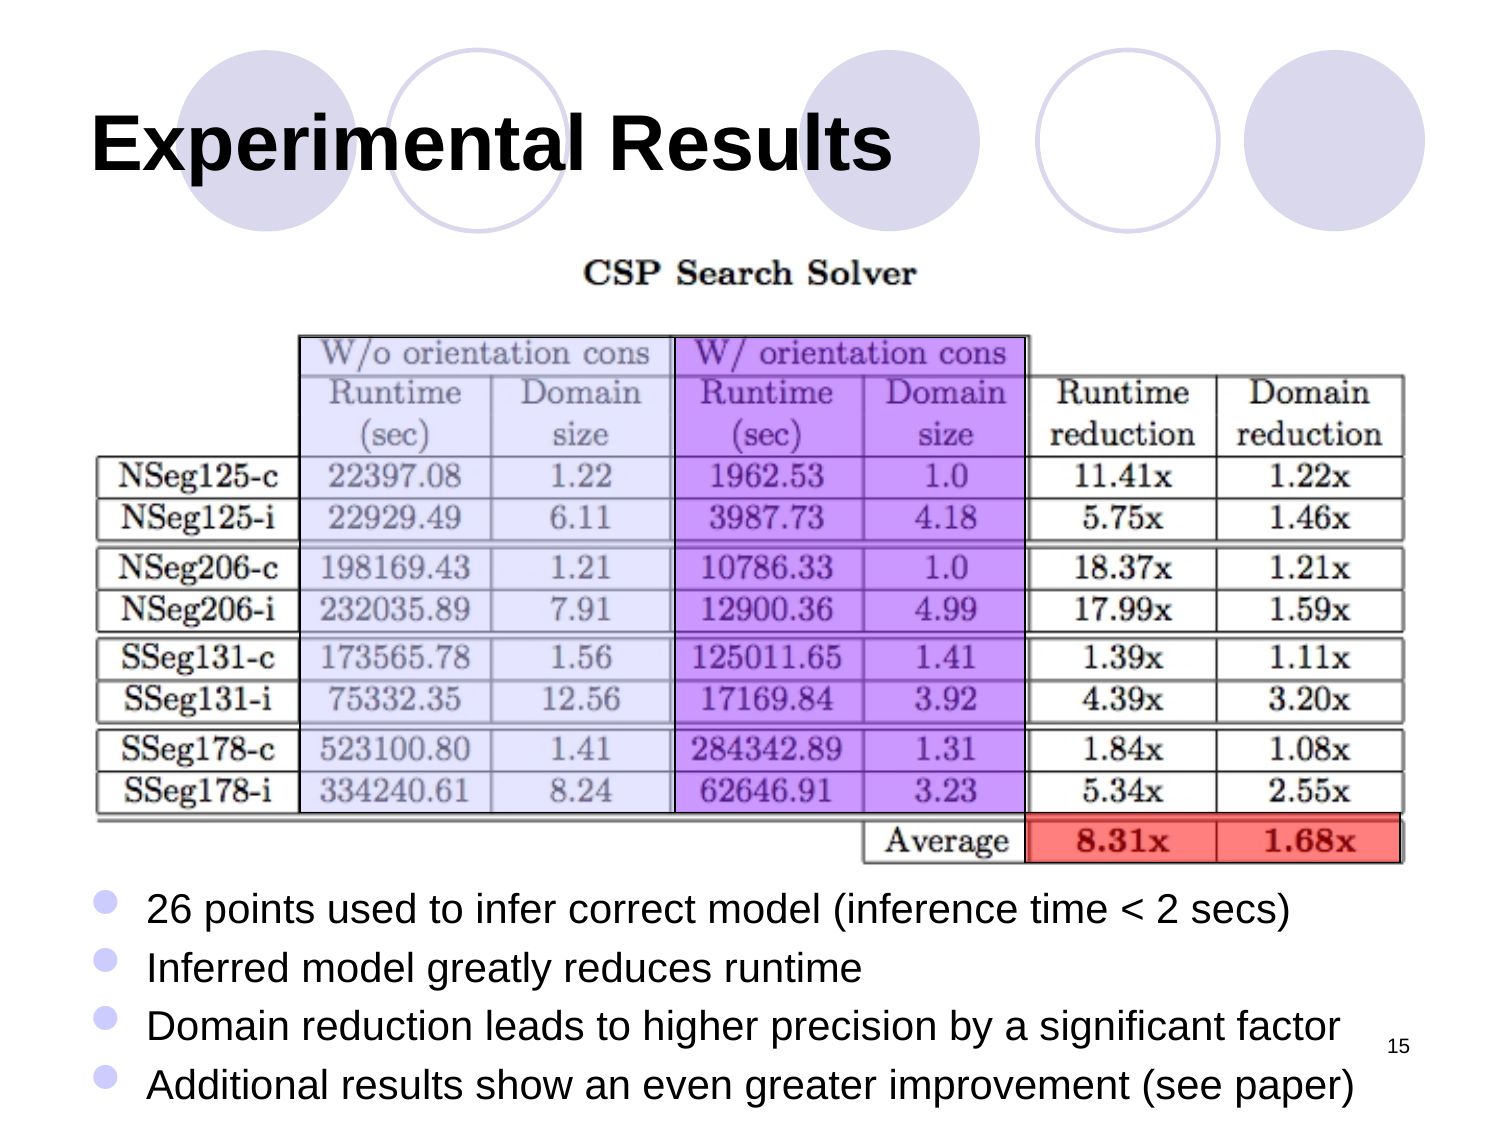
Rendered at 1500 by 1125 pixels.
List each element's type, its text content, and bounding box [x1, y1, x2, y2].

title Experimental Results [74, 44, 1426, 233]
text_box 26 points used to infer correct model (inference time < 2 secs) Inferred model greatly reduces runtime Domain reduction leads to higher precision by a significant factor Additional results show an even greater improvement (see paper) [74, 874, 1438, 1100]
picture [92, 255, 1408, 869]
